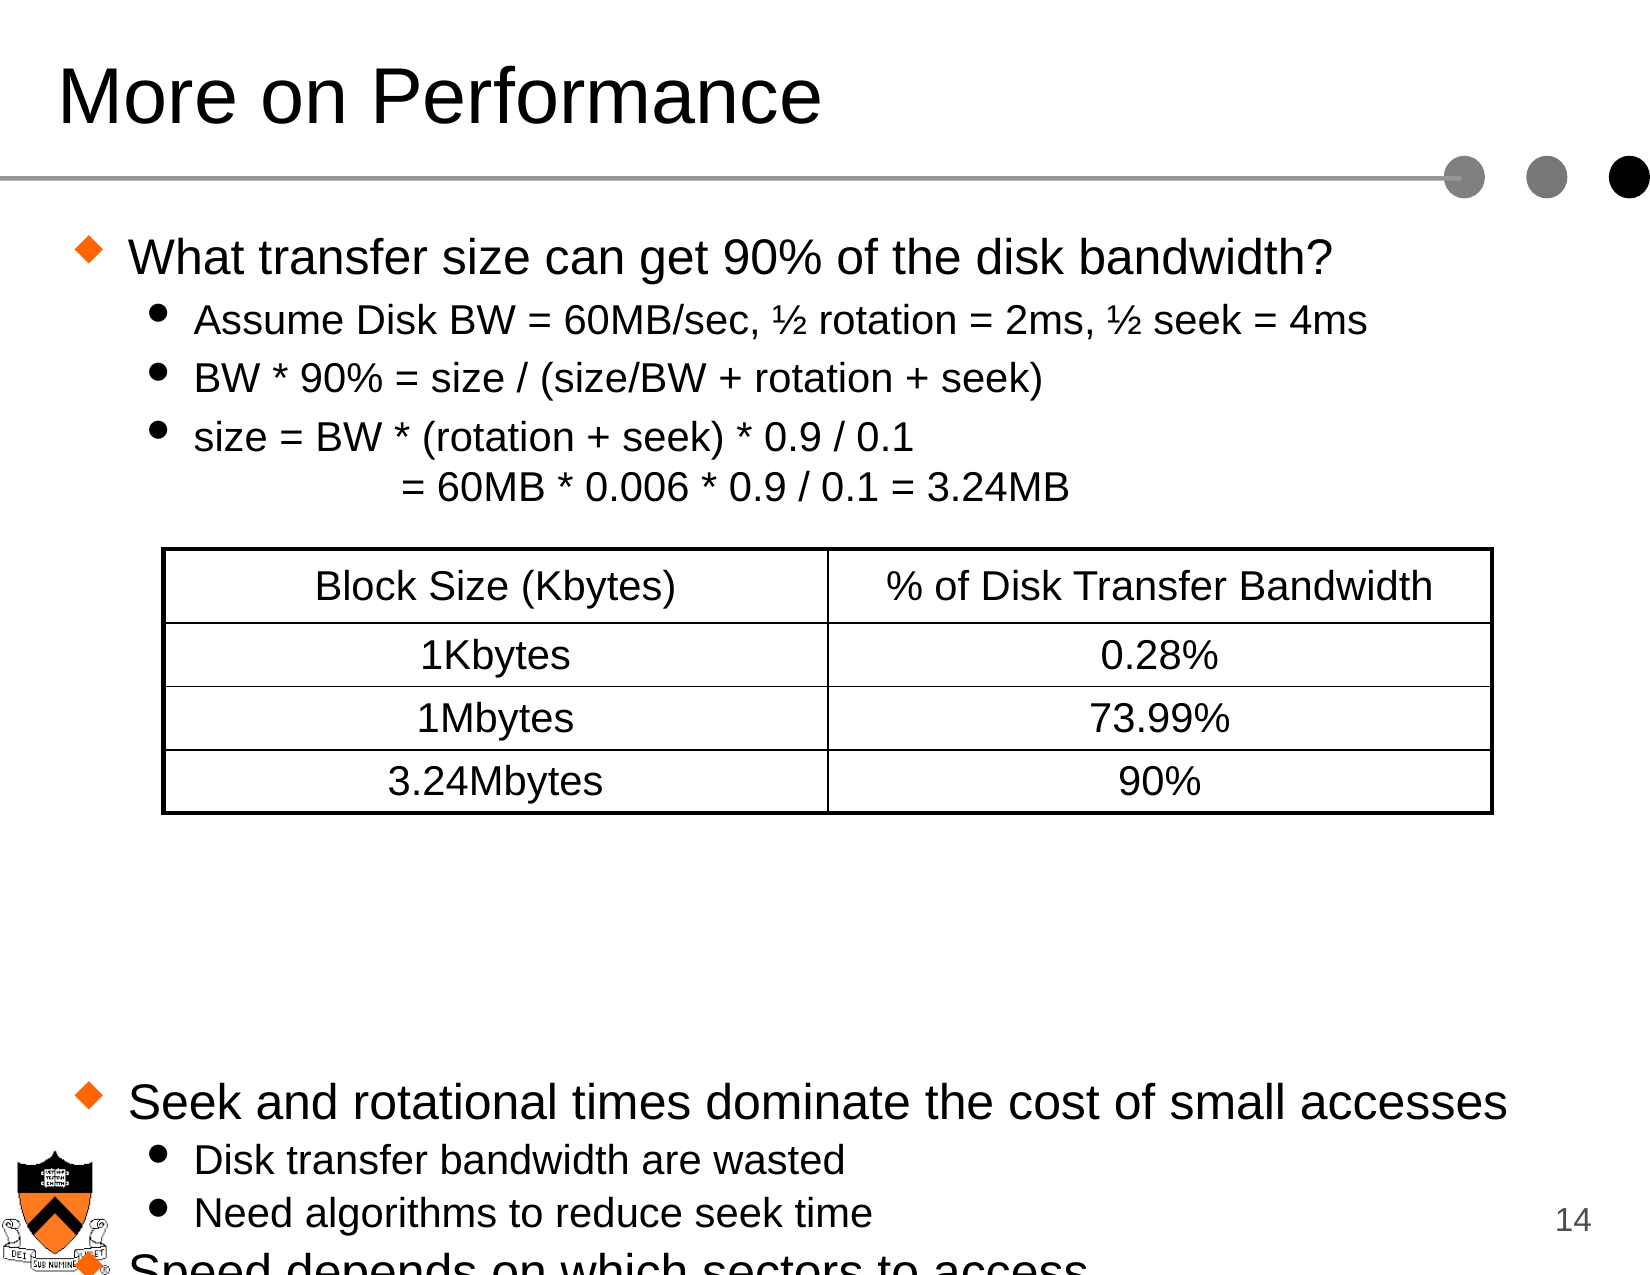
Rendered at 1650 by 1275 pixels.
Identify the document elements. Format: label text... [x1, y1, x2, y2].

table_cell 1Mbytes [166, 687, 827, 749]
title More on Performance [40, 0, 1541, 185]
table_cell 73.99% [829, 687, 1490, 749]
table_header Block Size (Kbytes) [166, 551, 827, 622]
table_header % of Disk Transfer Bandwidth [829, 551, 1490, 622]
table_cell 0.28% [829, 624, 1490, 686]
slide_number 14 [1374, 1189, 1610, 1275]
picture [0, 1147, 110, 1275]
table_cell 3.24Mbytes [166, 751, 827, 811]
table_cell 90% [829, 751, 1490, 811]
table_cell 1Kbytes [166, 624, 827, 686]
list What transfer size can get 90% of the disk bandwidth? Assume Disk BW = 60MB/sec, ½ rotation = 2ms, ½ seek = 4ms BW * 90% = size / (size/BW + rotation + seek) size = BW * (rotation + seek) * 0.9 / 0.1 = 60MB * 0.006 * 0.9 / 0.1 = 3.24MB Seek and rotational times dominate the cost of small accesses Disk transfer bandwidth are wasted Need algorithms to reduce seek time Speed depends on which sectors to access [54, 227, 1575, 1193]
